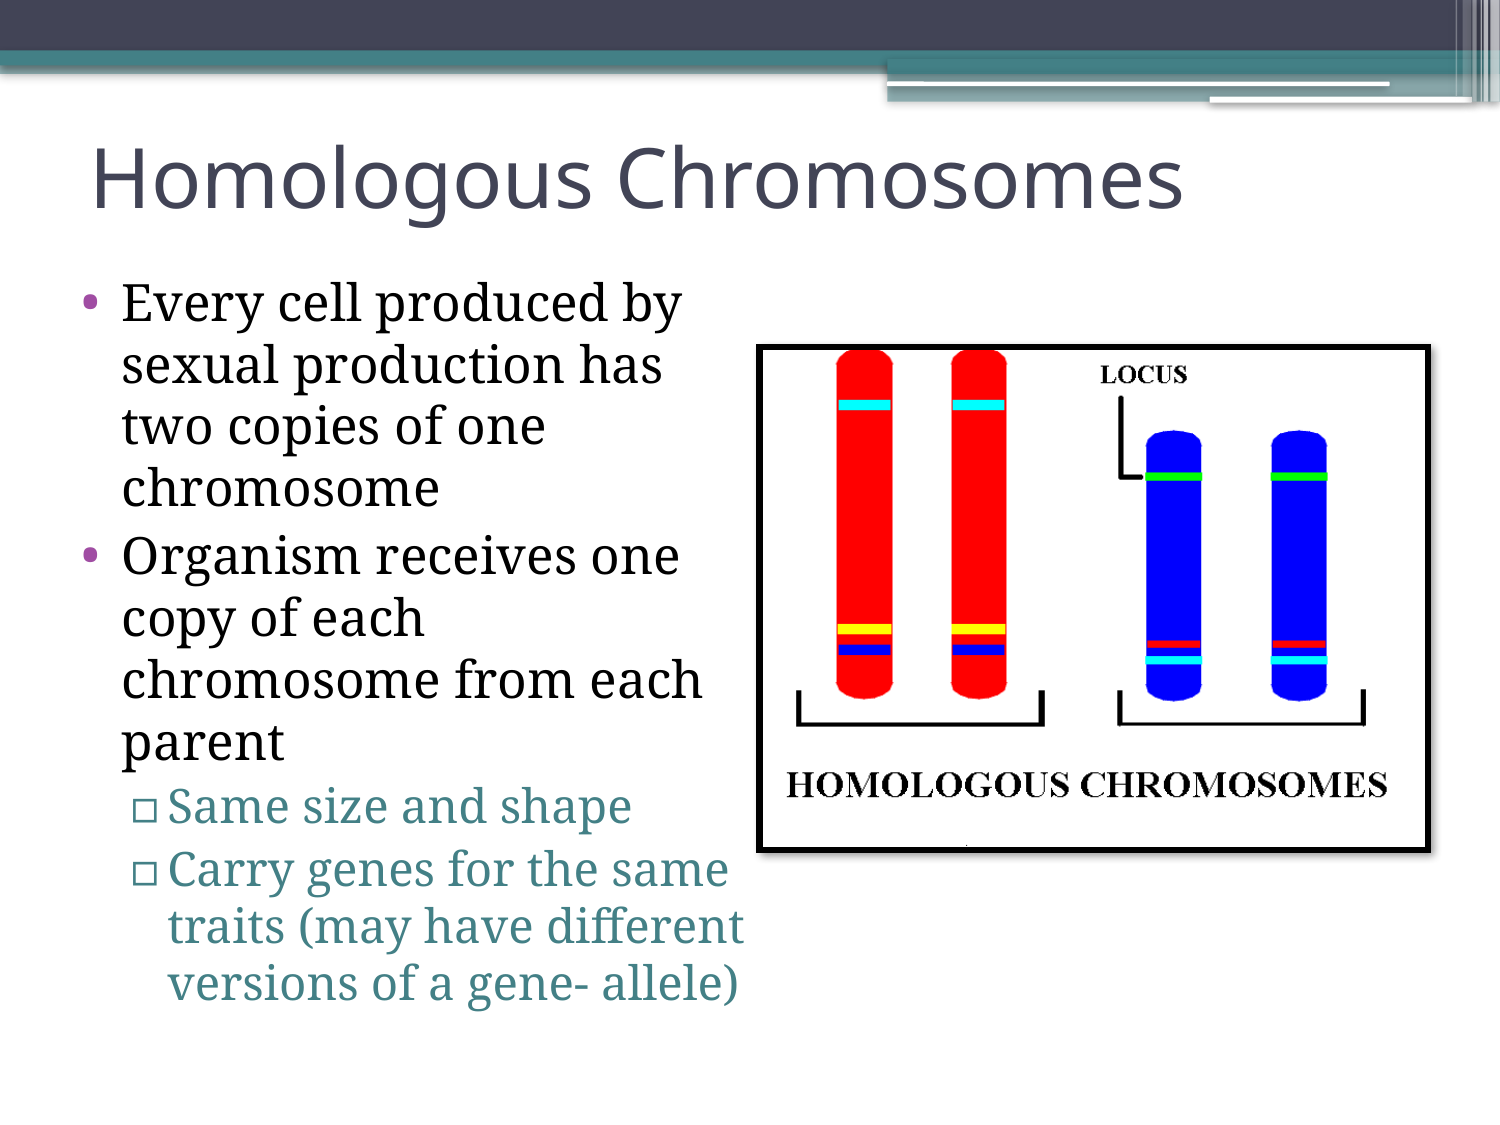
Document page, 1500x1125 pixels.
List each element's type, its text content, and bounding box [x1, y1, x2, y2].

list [762, 349, 1426, 848]
list Every cell produced by sexual production has two copies of one chromosome Organism receives one copy of each chromosome from each parent Same size and shape Carry genes for the same traits (may have different versions of a gene- allele) [50, 262, 763, 1074]
title Homologous Chromosomes [75, 87, 1425, 263]
